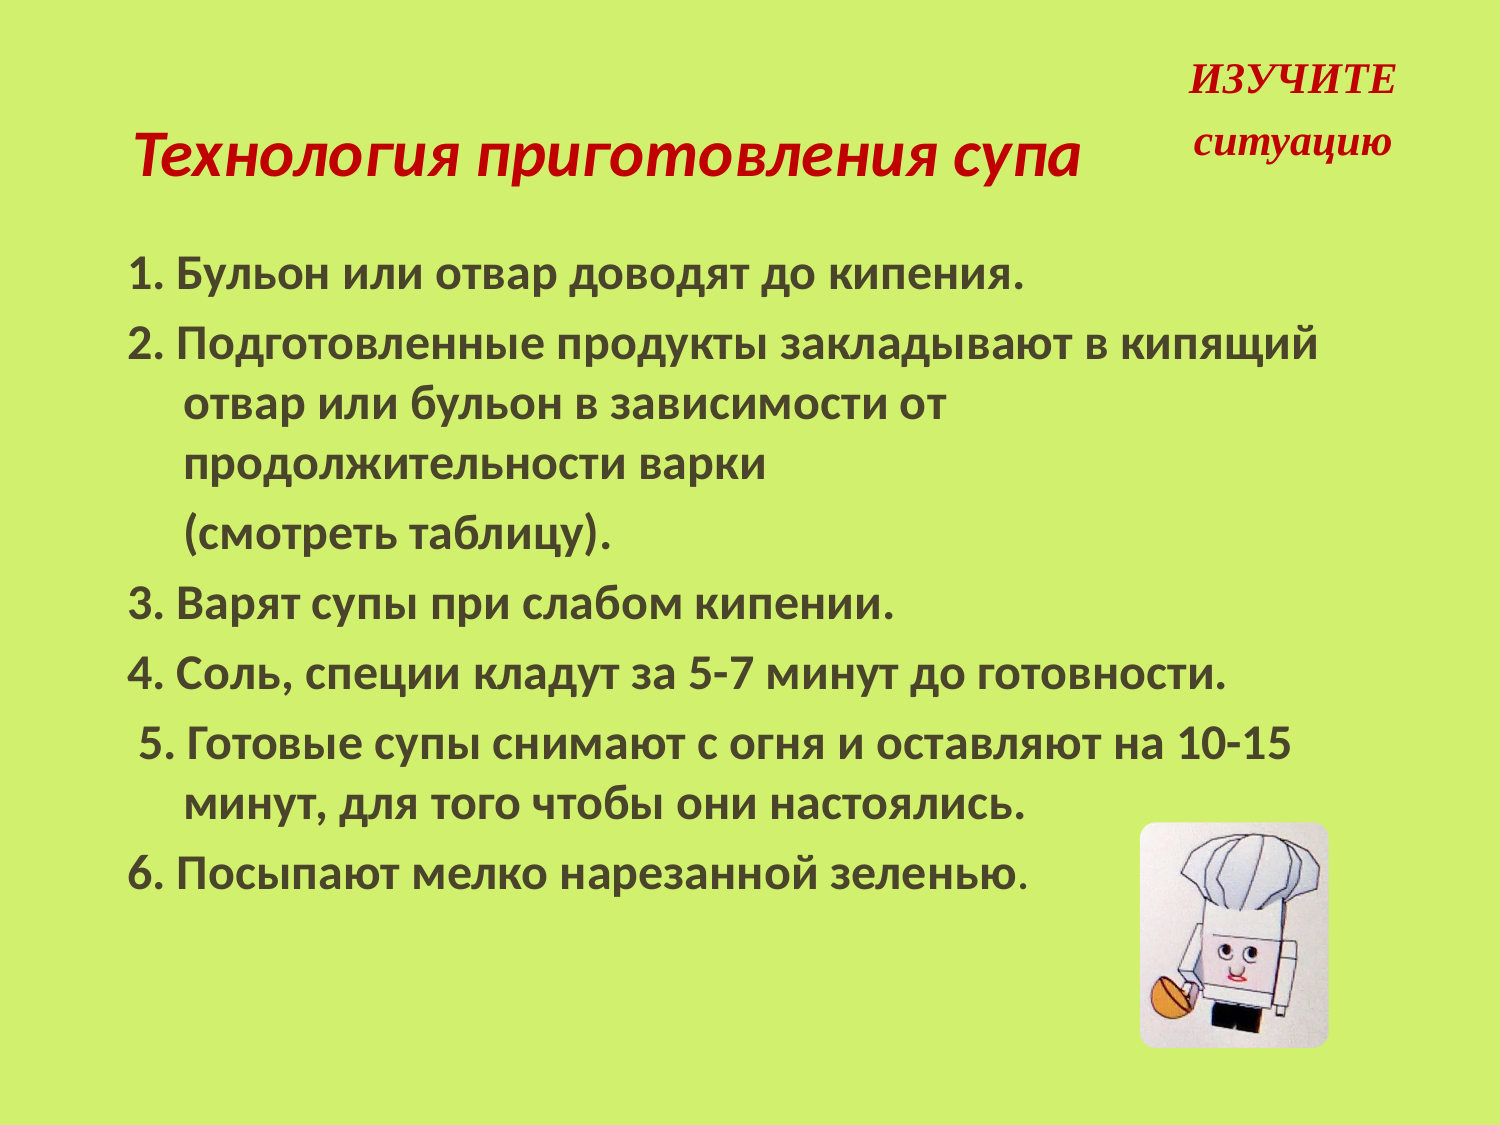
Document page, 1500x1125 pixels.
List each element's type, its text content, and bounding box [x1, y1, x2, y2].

list Технология приготовления супа [64, 101, 1152, 220]
text_box ИЗУЧИТЕ ситуацию [1128, 42, 1459, 197]
list 1. Бульон или отвар доводят до кипения. 2. Подготовленные продукты закладывают в кипящий отвар или бульон в зависимости от продолжительности варки (смотреть таблицу). 3. Варят супы при слабом кипении. 4. Соль, специи кладут за 5-7 минут до готовности. 5. Готовые супы снимают с огня и оставляют на 10-15 минут, для того чтобы они настоялись. 6. Посыпают мелко нарезанной зеленью. [112, 231, 1366, 976]
picture [1139, 822, 1329, 1049]
